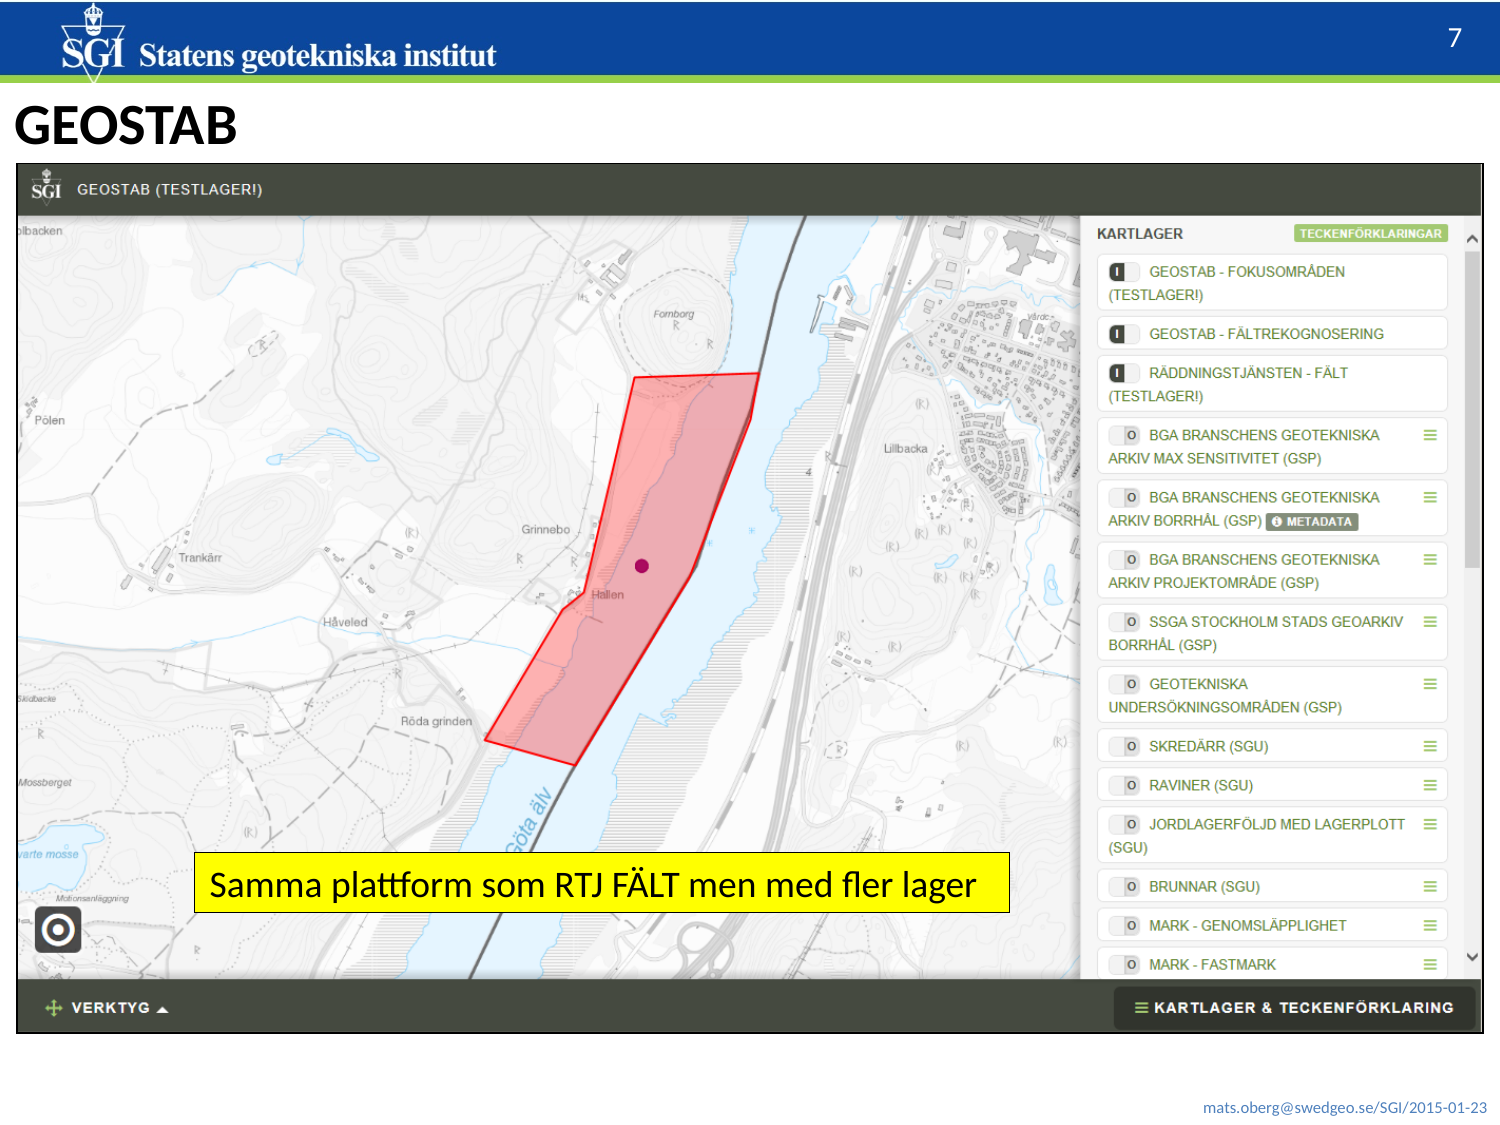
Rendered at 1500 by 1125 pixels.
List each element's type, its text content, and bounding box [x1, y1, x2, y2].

picture [0, 0, 1500, 78]
text_box GEOSTAB [0, 78, 1500, 164]
picture [17, 163, 1483, 1033]
